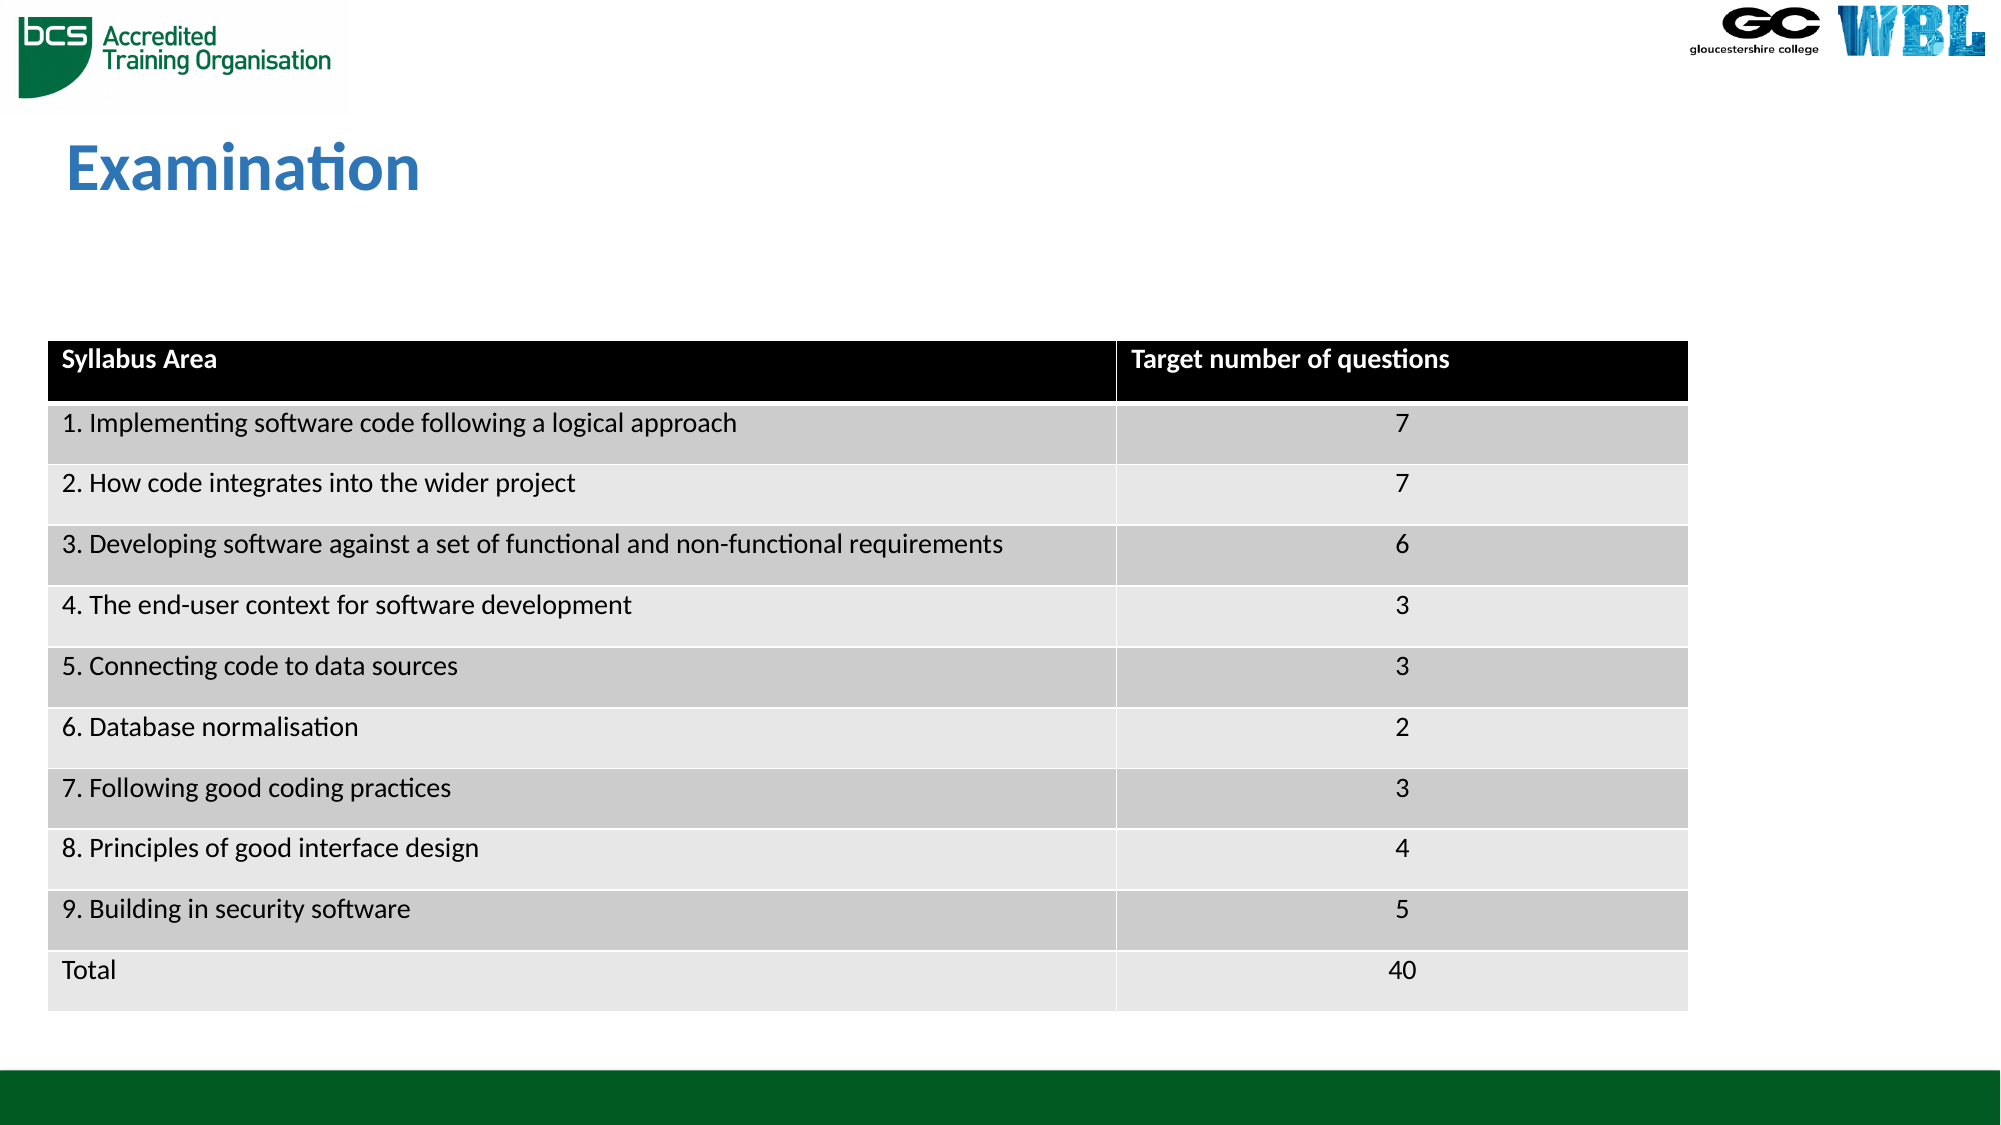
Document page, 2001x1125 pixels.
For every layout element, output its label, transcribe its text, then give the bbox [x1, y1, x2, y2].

title Examination [51, 59, 1953, 278]
table_cell 2. How code integrates into the wider project [48, 465, 1116, 524]
picture [1958, 48, 1972, 52]
table_header Target number of questions [1117, 341, 1688, 401]
table_cell 6. Database normalisation [48, 709, 1116, 768]
table_cell Total [48, 952, 1116, 1011]
picture [1976, 39, 1981, 47]
table_cell 3 [1117, 648, 1688, 707]
table_cell 5 [1117, 891, 1688, 950]
table_cell 7. Following good coding practices [48, 769, 1116, 828]
table_cell 5. Connecting code to data sources [48, 648, 1116, 707]
table_cell 8. Principles of good interface design [48, 830, 1116, 889]
picture [1957, 5, 1985, 45]
table_cell 4 [1117, 830, 1688, 889]
table_cell 9. Building in security software [48, 891, 1116, 950]
picture [1685, 3, 1823, 59]
table_cell 4. The end-user context for software development [48, 587, 1116, 646]
table_cell 3. Developing software against a set of functional and non-functional requirements [48, 526, 1116, 585]
table_cell 3 [1117, 587, 1688, 646]
picture [1838, 5, 1955, 56]
table_cell 40 [1117, 952, 1688, 1011]
table_cell 6 [1117, 526, 1688, 585]
table_cell 2 [1117, 709, 1688, 768]
table_cell 7 [1117, 406, 1688, 464]
table_header Syllabus Area [48, 341, 1116, 401]
picture [0, 0, 350, 117]
table_cell 3 [1117, 769, 1688, 828]
table_cell 1. Implementing software code following a logical approach [48, 406, 1116, 464]
table_cell 7 [1117, 465, 1688, 524]
